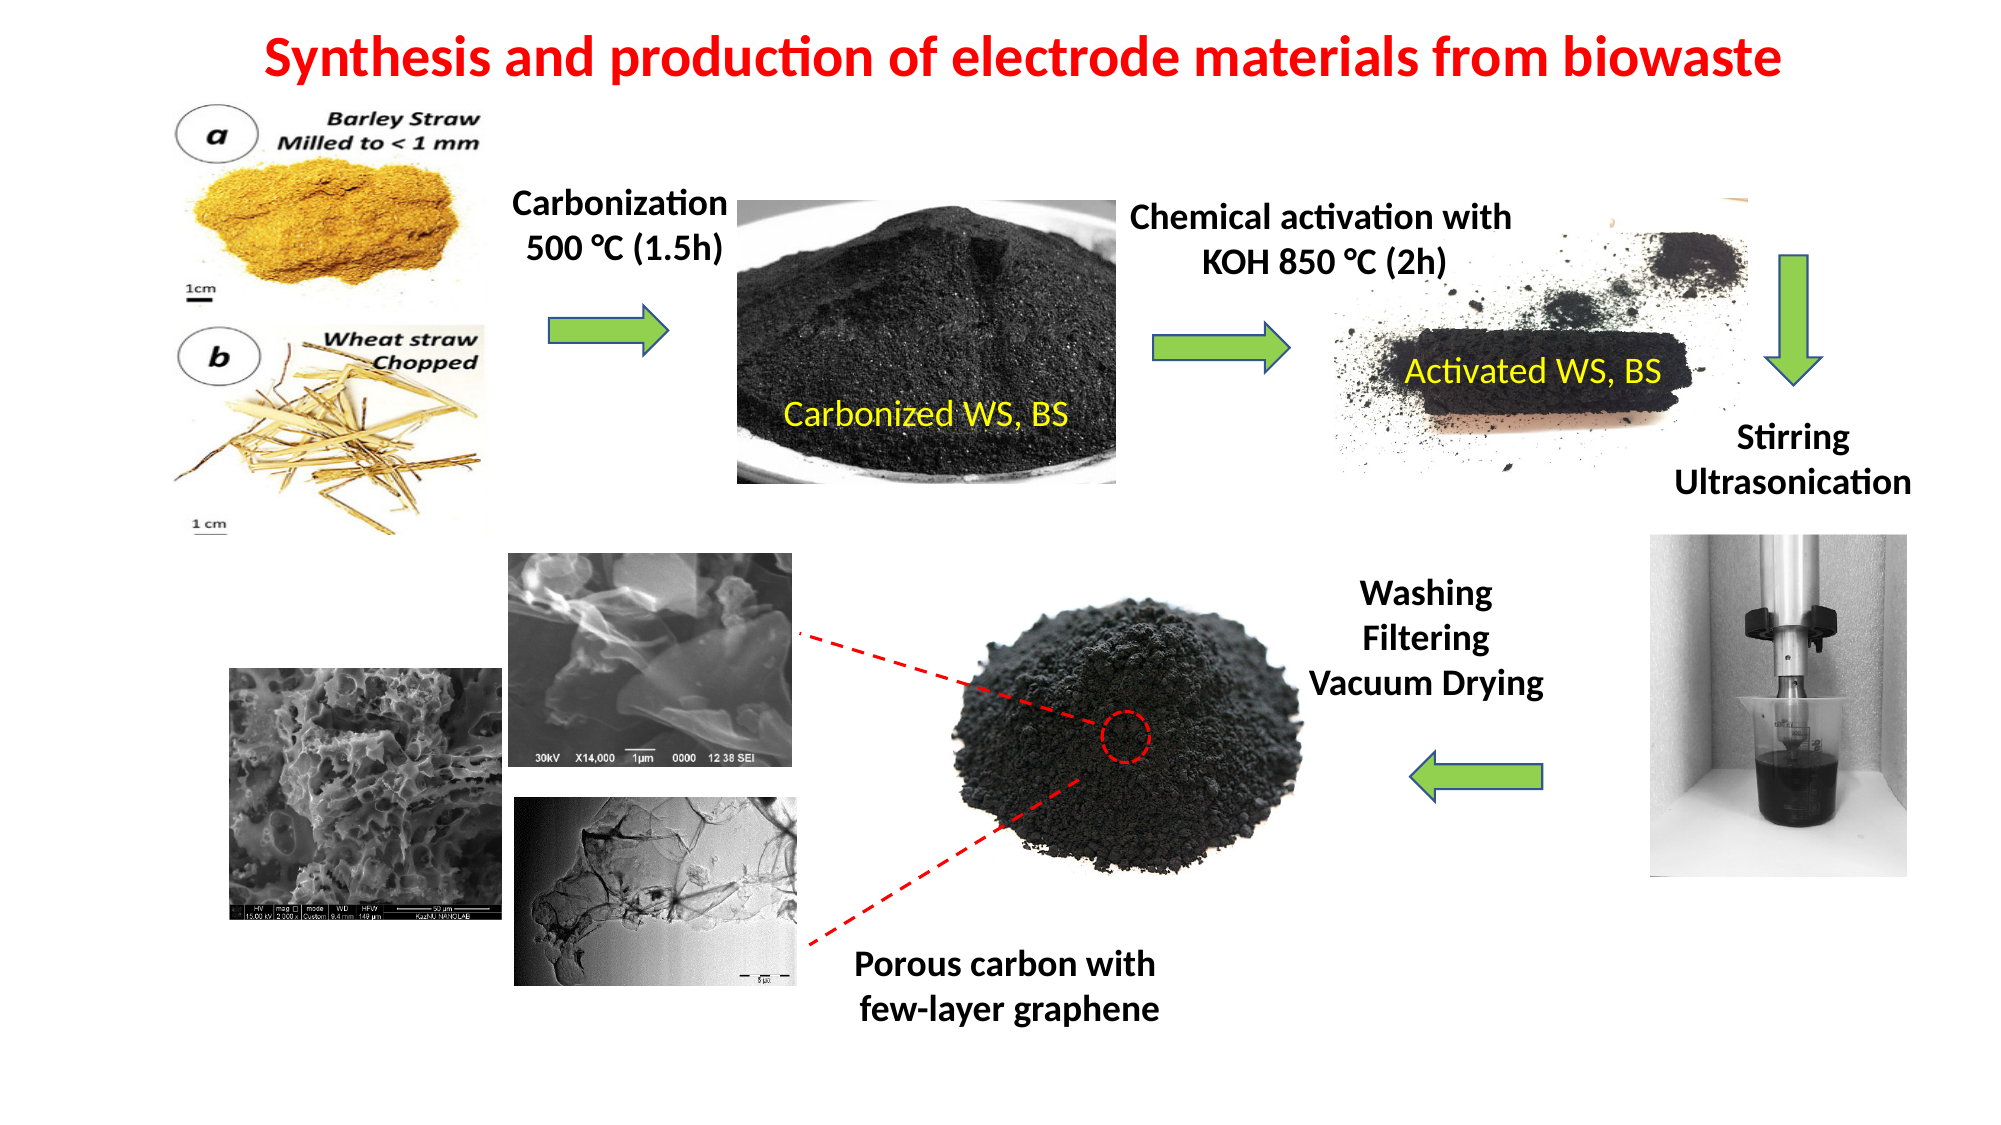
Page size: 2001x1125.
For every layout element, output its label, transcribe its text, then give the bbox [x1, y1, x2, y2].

picture [737, 200, 1116, 484]
picture [508, 553, 792, 767]
text_box [547, 302, 670, 358]
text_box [799, 633, 1095, 724]
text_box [809, 779, 1079, 946]
text_box Chemical activation with KOH 850 °C (2h) [1115, 184, 1536, 290]
text_box Washing Filtering Vacuum Drying [1293, 560, 1559, 710]
text_box Stirring Ultrasonication [1658, 404, 1929, 510]
picture [1650, 534, 1907, 877]
text_box [1152, 320, 1292, 376]
picture [514, 797, 797, 986]
picture [927, 592, 1359, 876]
text_box Carbonization 500 °C (1.5h) [497, 170, 752, 276]
picture [228, 668, 502, 920]
text_box [1408, 749, 1544, 805]
text_box Synthesis and production of electrode materials from biowaste [85, 10, 1963, 96]
text_box Porous carbon with few-layer graphene [839, 931, 1181, 1037]
picture [172, 101, 488, 535]
picture [1334, 198, 1748, 478]
text_box [1763, 254, 1824, 387]
